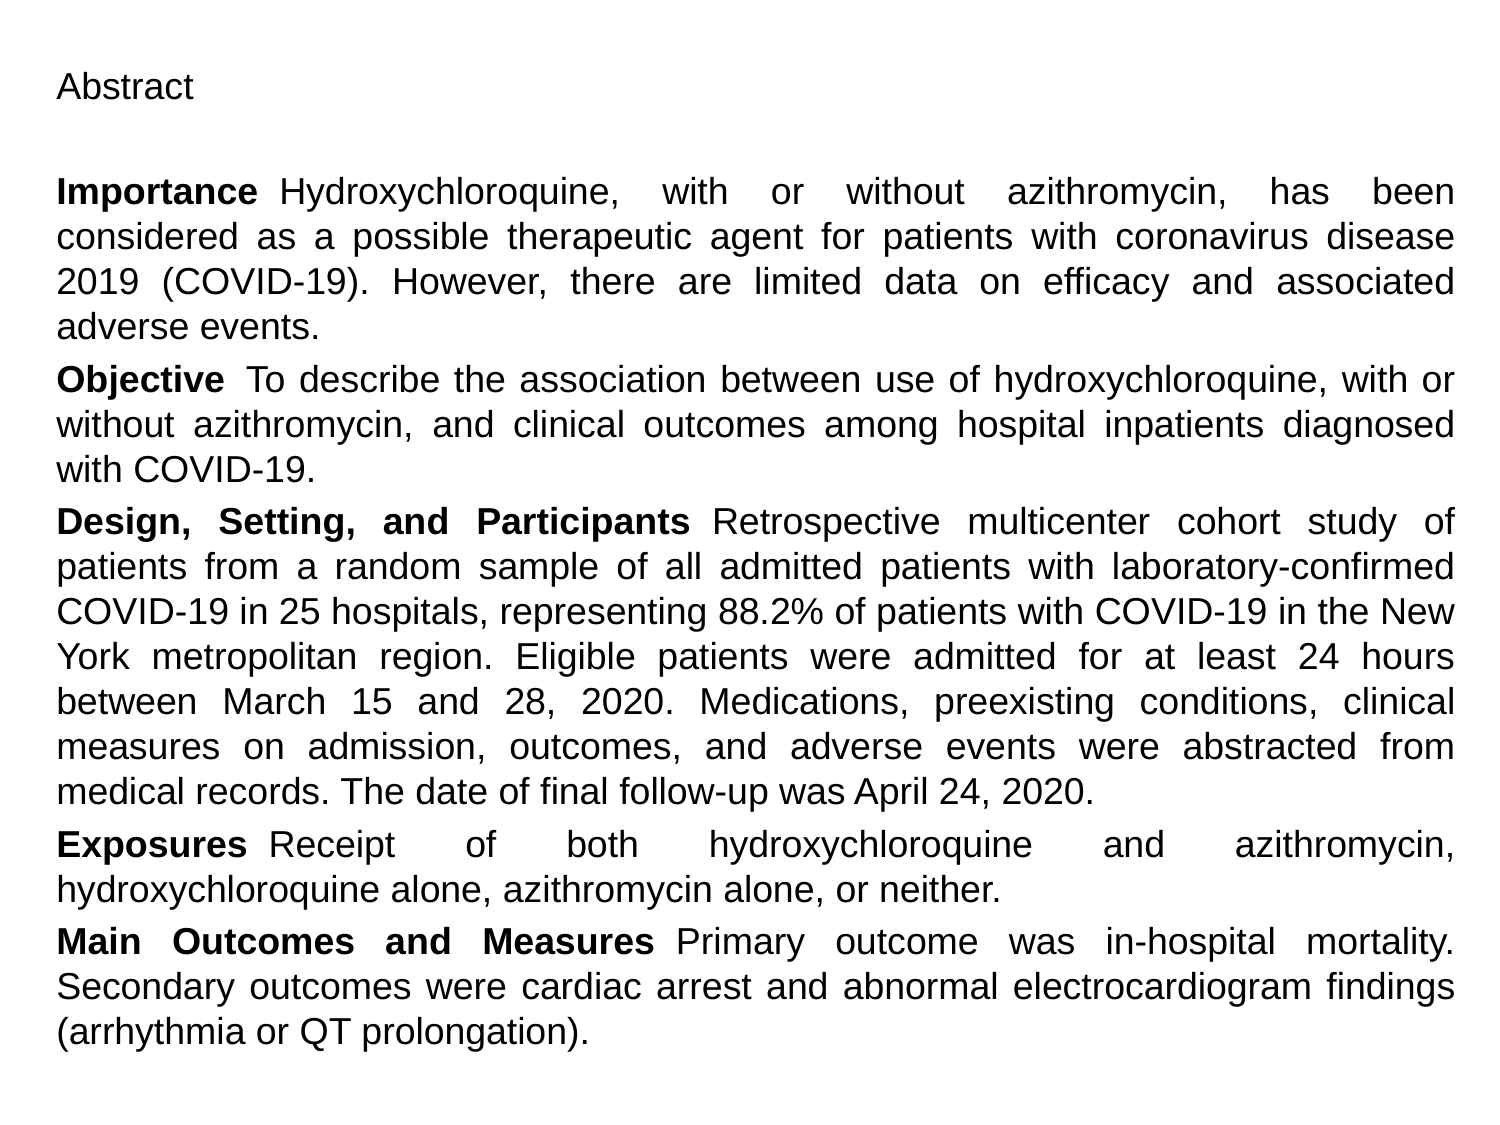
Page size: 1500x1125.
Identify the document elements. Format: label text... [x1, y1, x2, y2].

list Abstract Importance Hydroxychloroquine, with or without azithromycin, has been considered as a possible therapeutic agent for patients with coronavirus disease 2019 (COVID-19). However, there are limited data on efficacy and associated adverse events. Objective To describe the association between use of hydroxychloroquine, with or without azithromycin, and clinical outcomes among hospital inpatients diagnosed with COVID-19. Design, Setting, and Participants Retrospective multicenter cohort study of patients from a random sample of all admitted patients with laboratory-confirmed COVID-19 in 25 hospitals, representing 88.2% of patients with COVID-19 in the New York metropolitan region. Eligible patients were admitted for at least 24 hours between March 15 and 28, 2020. Medications, preexisting conditions, clinical measures on admission, outcomes, and adverse events were abstracted from medical records. The date of final follow-up was April 24, 2020. Exposures Receipt of both hydroxychloroquine and azithromycin, hydroxychloroquine alone, azithromycin alone, or neither. Main Outcomes and Measures Primary outcome was in-hospital mortality. Secondary outcomes were cardiac arrest and abnormal electrocardiogram findings (arrhythmia or QT prolongation). [41, 54, 1471, 1118]
